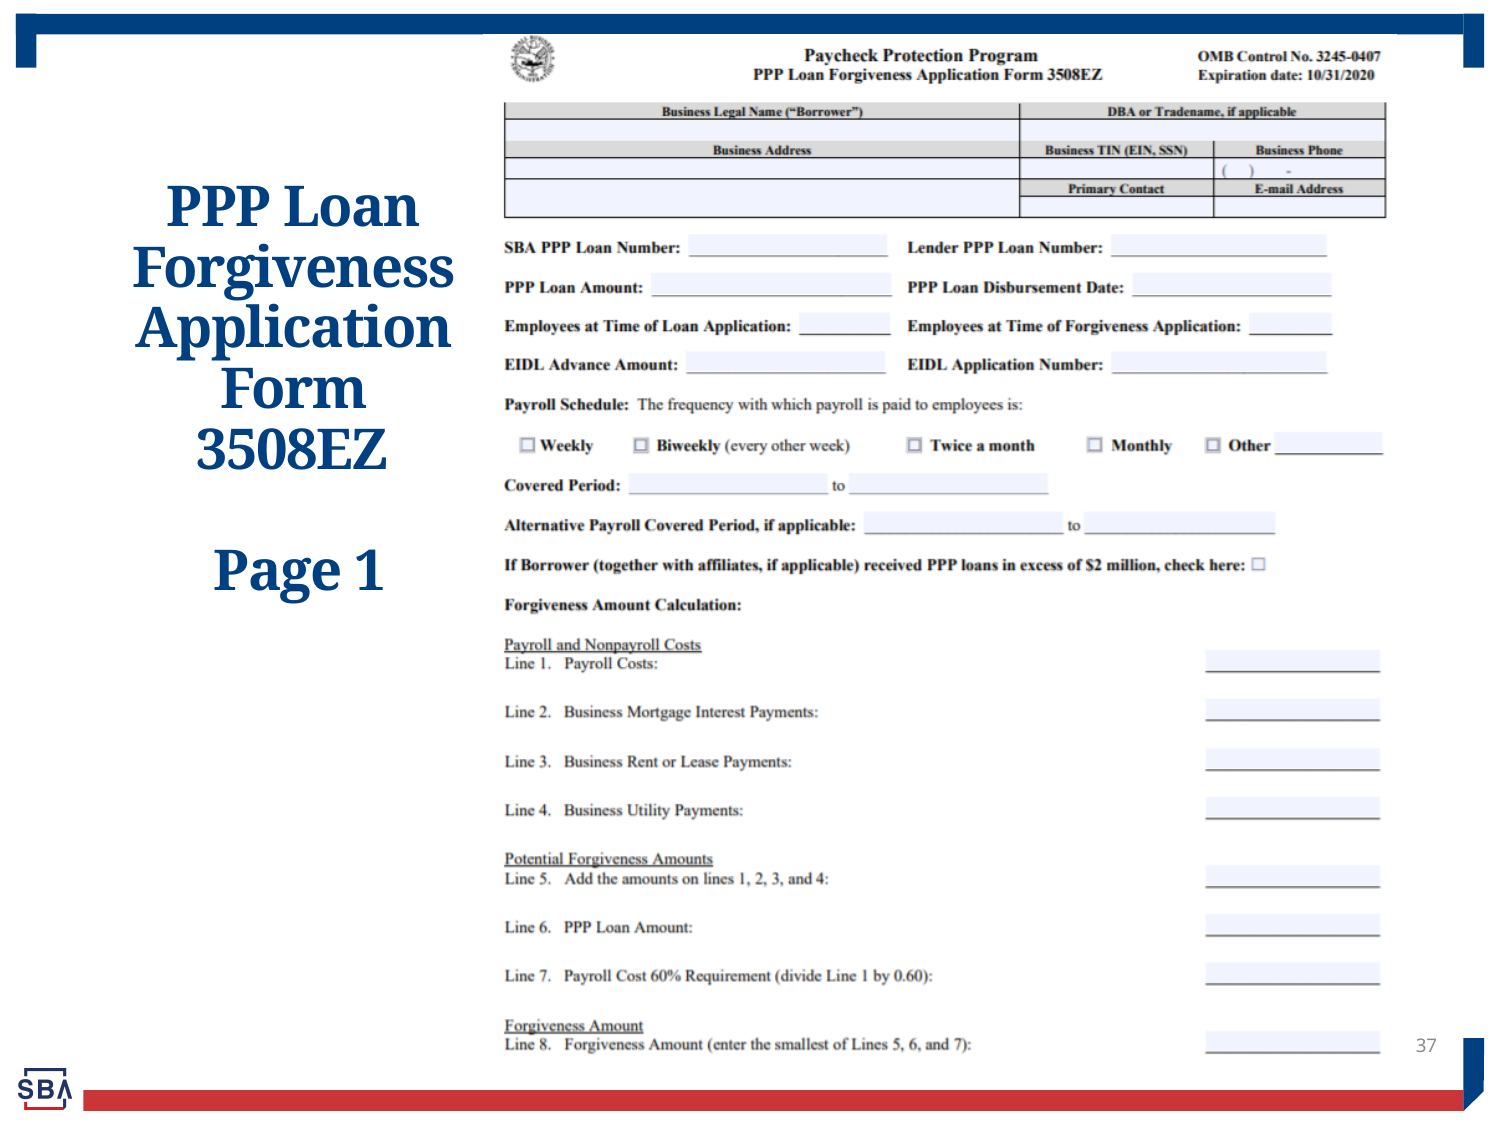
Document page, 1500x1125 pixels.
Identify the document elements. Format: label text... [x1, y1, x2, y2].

title PPP Loan Forgiveness Application Form 3508EZ Page 1 [103, 170, 483, 845]
picture [18, 1068, 73, 1110]
slide_number 37 [1397, 1016, 1453, 1076]
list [483, 34, 1397, 1079]
